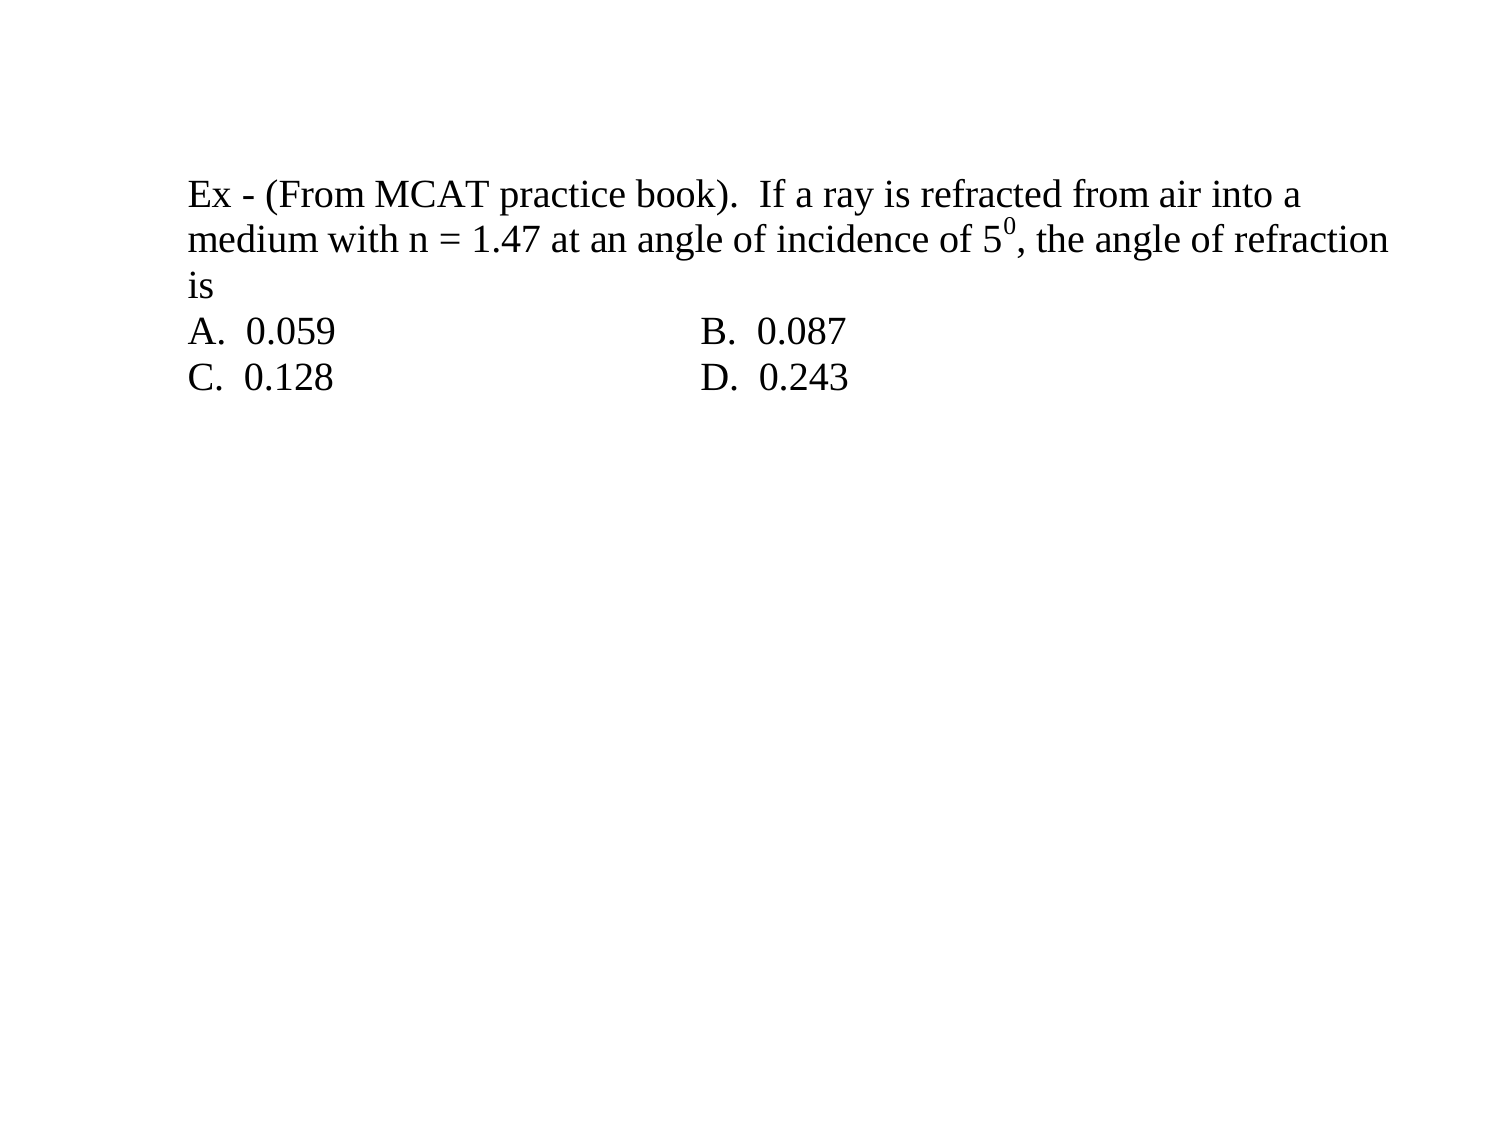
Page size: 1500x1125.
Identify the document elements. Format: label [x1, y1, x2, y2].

text_box [187, 124, 1421, 401]
